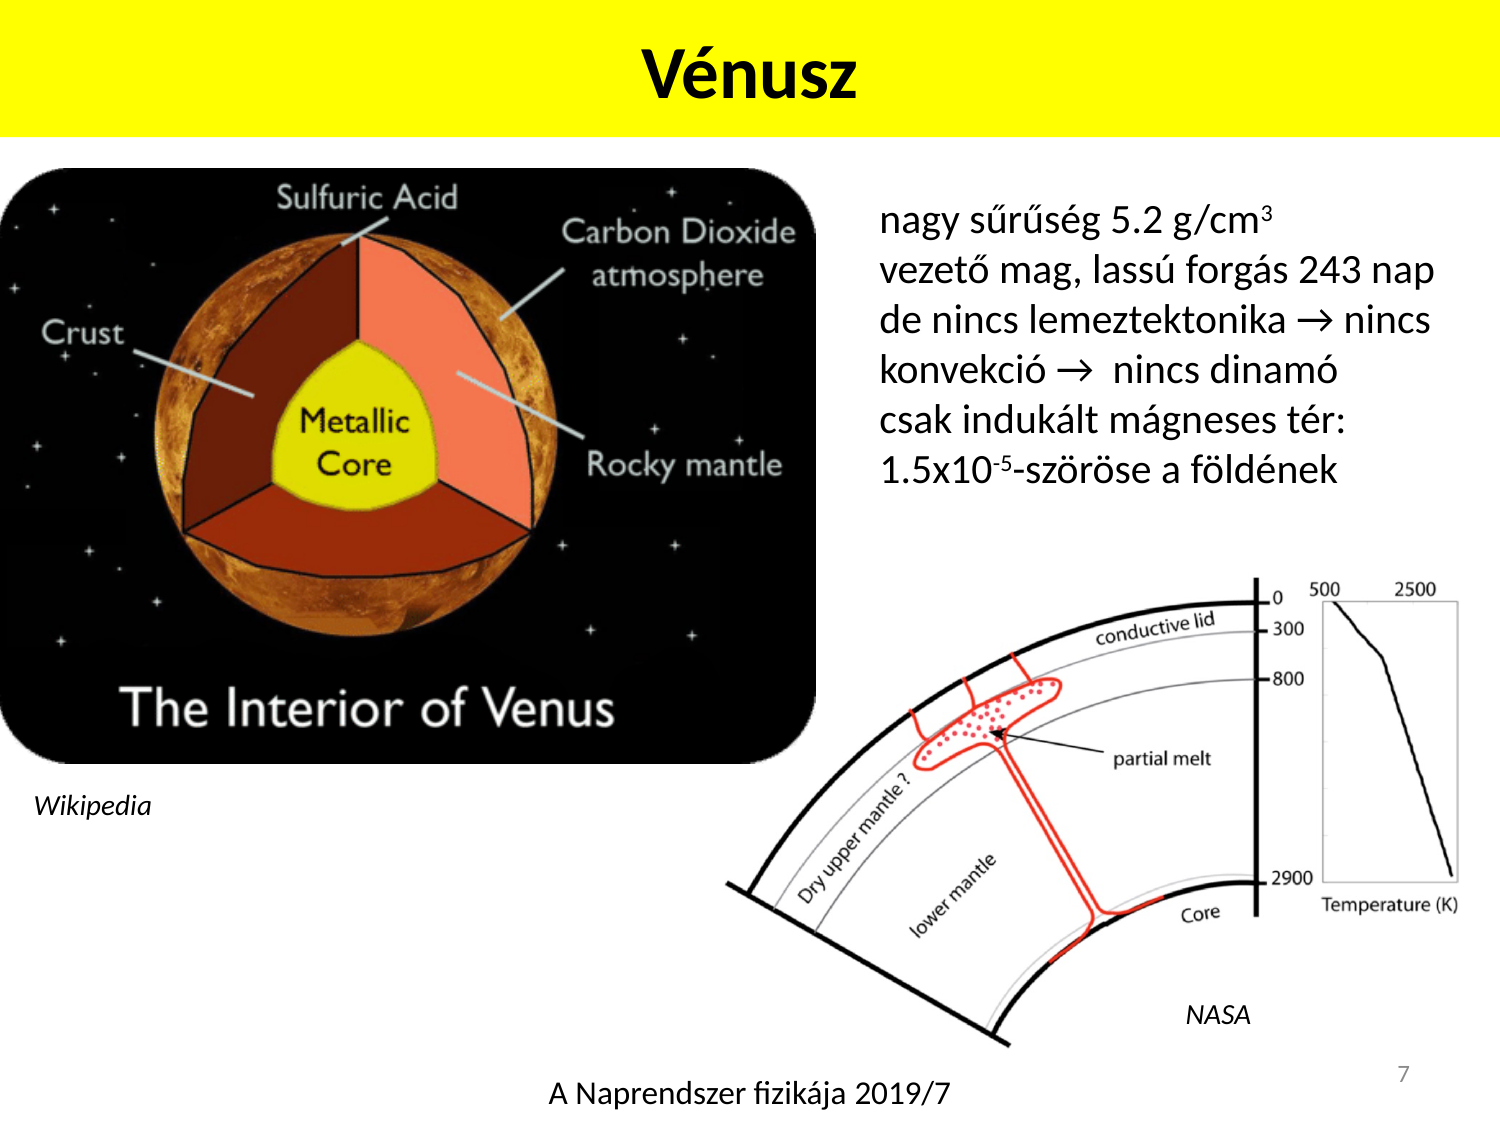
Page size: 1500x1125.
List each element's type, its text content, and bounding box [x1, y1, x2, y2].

text_box Vénusz [0, 0, 1500, 138]
text_box Wikipedia [18, 778, 167, 829]
picture [0, 168, 1477, 1056]
text_box A Naprendszer fizikája 2019/7 [0, 1064, 1500, 1125]
text_box nagy sűrűség 5.2 g/cm3 vezető mag, lassú forgás 243 nap de nincs lemeztektonika → nincs konvekció → nincs dinamó csak indukált mágneses tér: 1.5x10-5-szöröse a földének [864, 184, 1476, 500]
